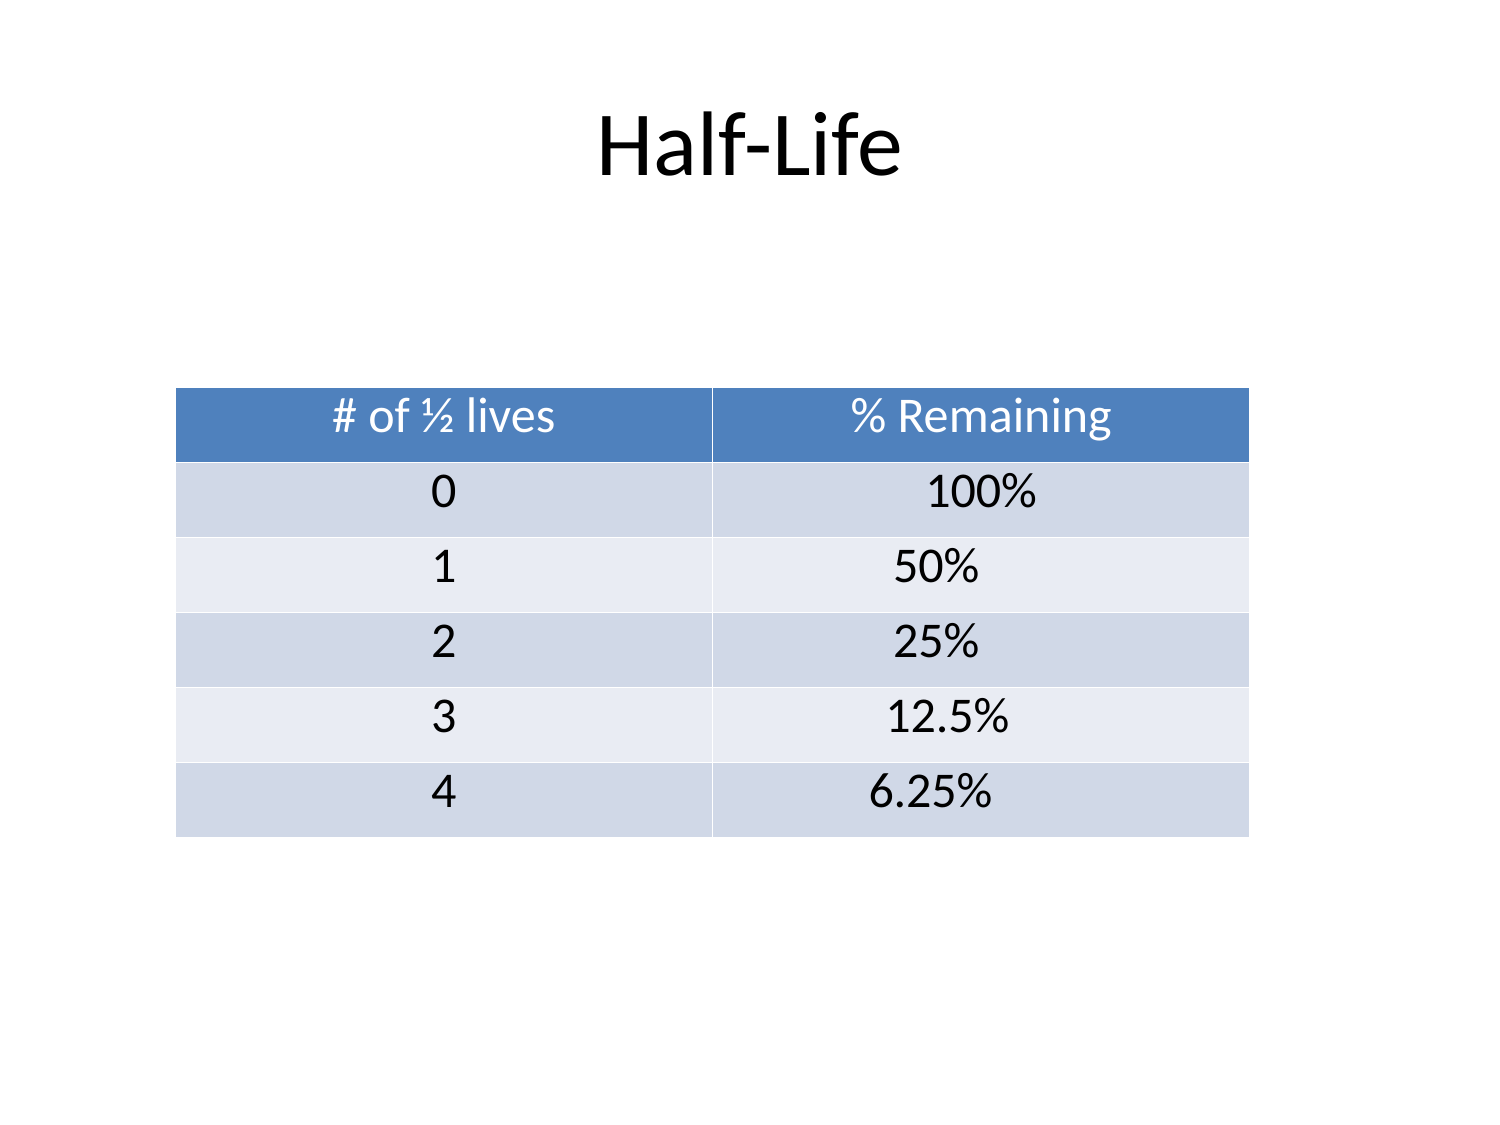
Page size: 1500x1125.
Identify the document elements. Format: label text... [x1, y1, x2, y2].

table_cell 6.25% [713, 763, 1249, 837]
table_cell 3 [176, 688, 712, 762]
table_header # of ½ lives [176, 388, 712, 462]
table_cell 25% [713, 613, 1249, 687]
table_cell 100% [713, 463, 1249, 537]
table_cell 12.5% [713, 688, 1249, 762]
table_header % Remaining [713, 388, 1249, 462]
title Half-Life [75, 45, 1425, 233]
table_cell 0 [176, 463, 712, 537]
table_cell 2 [176, 613, 712, 687]
table_cell 50% [713, 538, 1249, 612]
table_cell 4 [176, 763, 712, 837]
table_cell 1 [176, 538, 712, 612]
